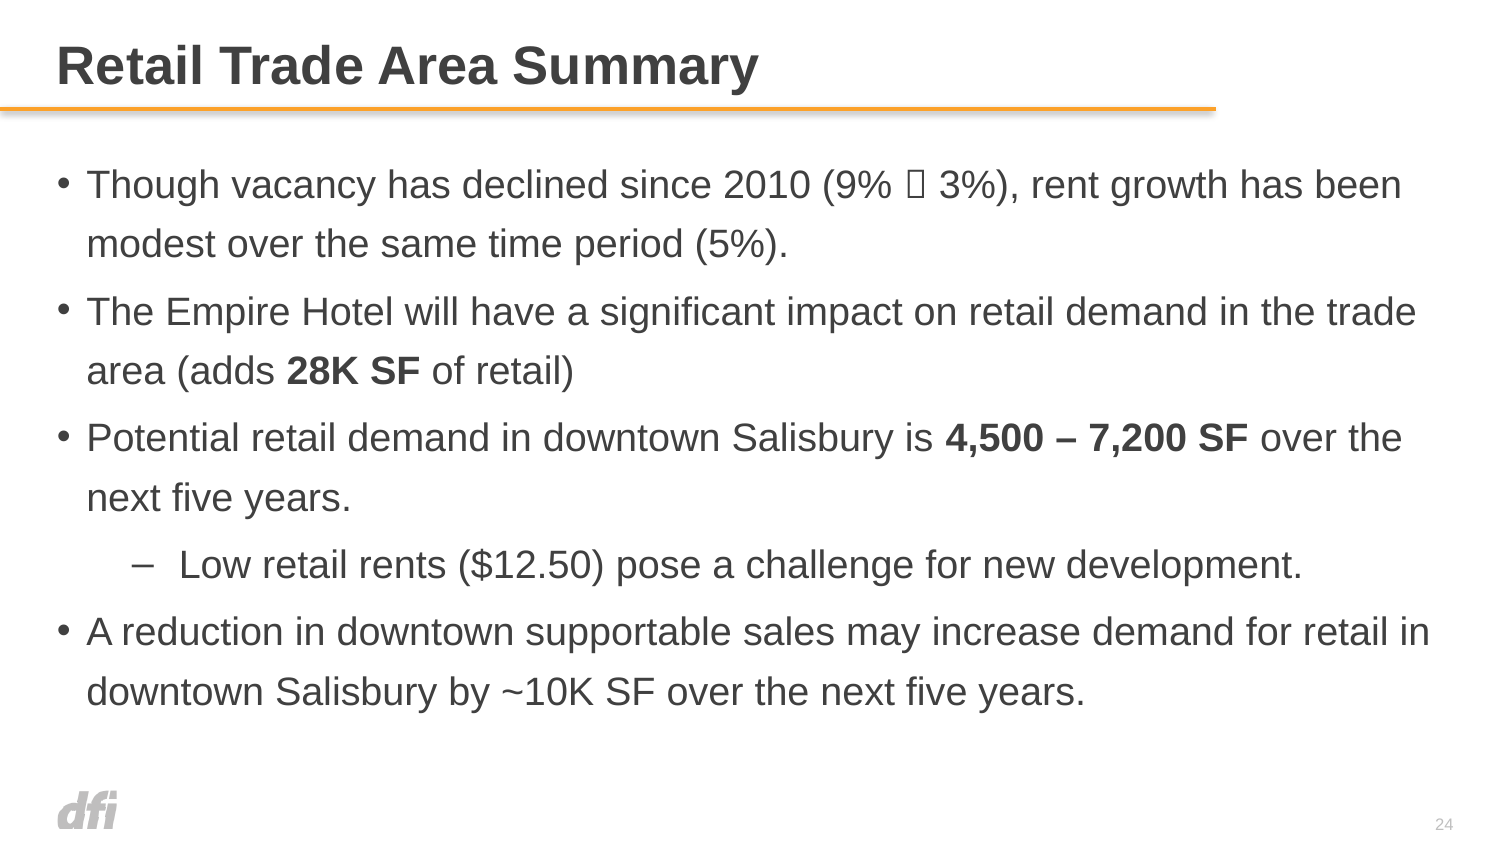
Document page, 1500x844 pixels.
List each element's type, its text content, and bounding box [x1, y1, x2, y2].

slide_number 24 [1343, 803, 1469, 844]
title Retail Trade Area Summary [41, 22, 1216, 110]
list Though vacancy has declined since 2010 (9%  3%), rent growth has been modest over the same time period (5%). The Empire Hotel will have a significant impact on retail demand in the trade area (adds 28K SF of retail) Potential retail demand in downtown Salisbury is 4,500 – 7,200 SF over the next five years. Low retail rents ($12.50) pose a challenge for new development. A reduction in downtown supportable sales may increase demand for retail in downtown Salisbury by ~10K SF over the next five years. [41, 139, 1458, 787]
